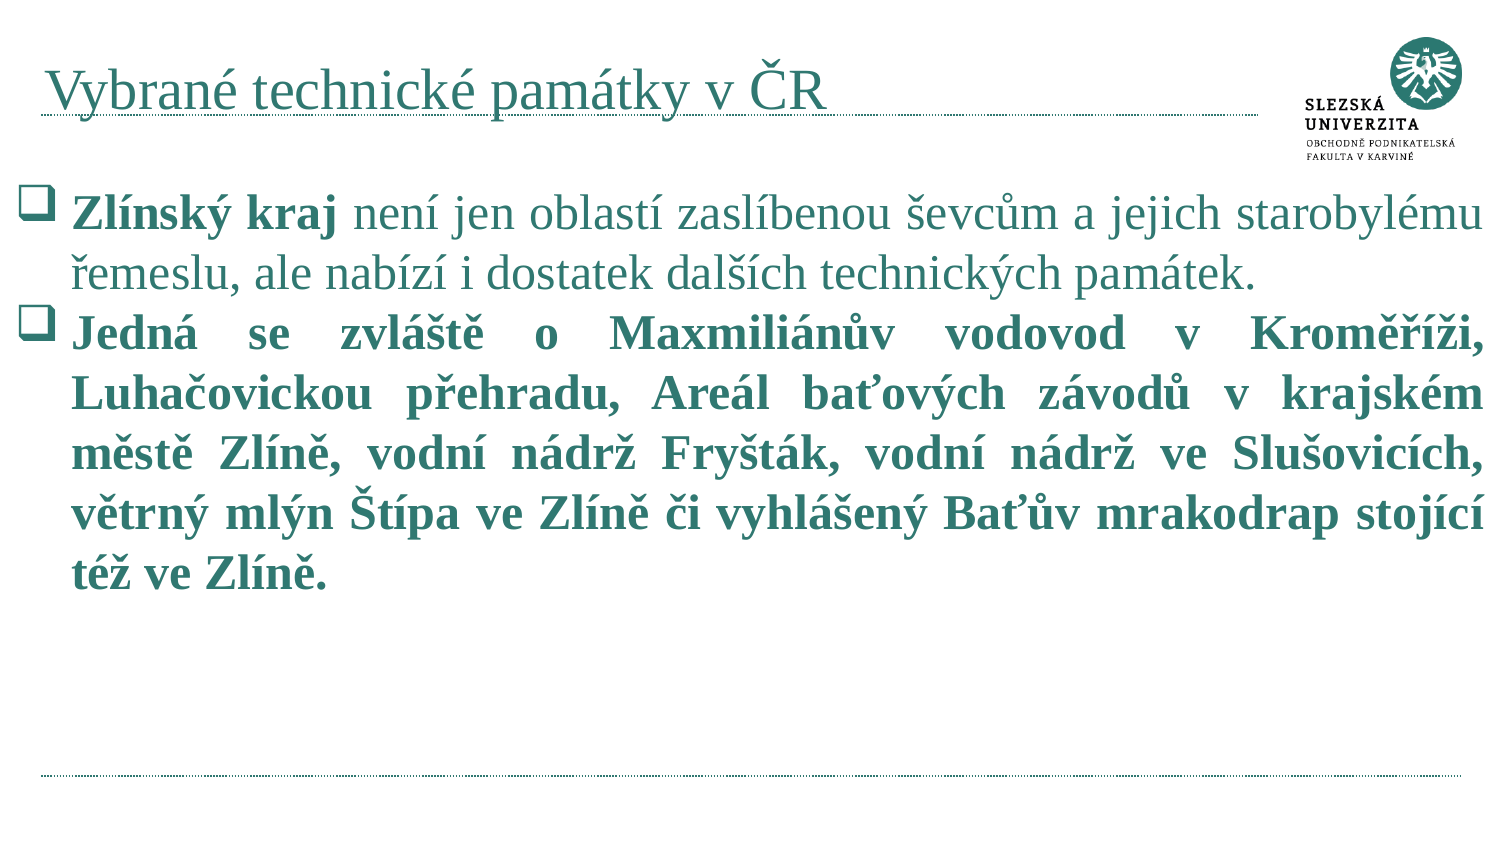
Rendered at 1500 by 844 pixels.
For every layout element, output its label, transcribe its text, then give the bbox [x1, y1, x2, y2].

text_box Zlínský kraj není jen oblastí zaslíbenou ševcům a jejich starobylému řemeslu, ale nabízí i dostatek dalších technických památek. Jedná se zvláště o Maxmiliánův vodovod v Kroměříži, Luhačovickou přehradu, Areál baťových závodů v krajském městě Zlíně, vodní nádrž Fryšták, vodní nádrž ve Slušovicích, větrný mlýn Štípa ve Zlíně či vyhlášený Baťův mrakodrap stojící též ve Zlíně. [0, 127, 1500, 607]
title Vybrané technické památky v ČR [29, 43, 1188, 127]
picture [1305, 37, 1462, 127]
